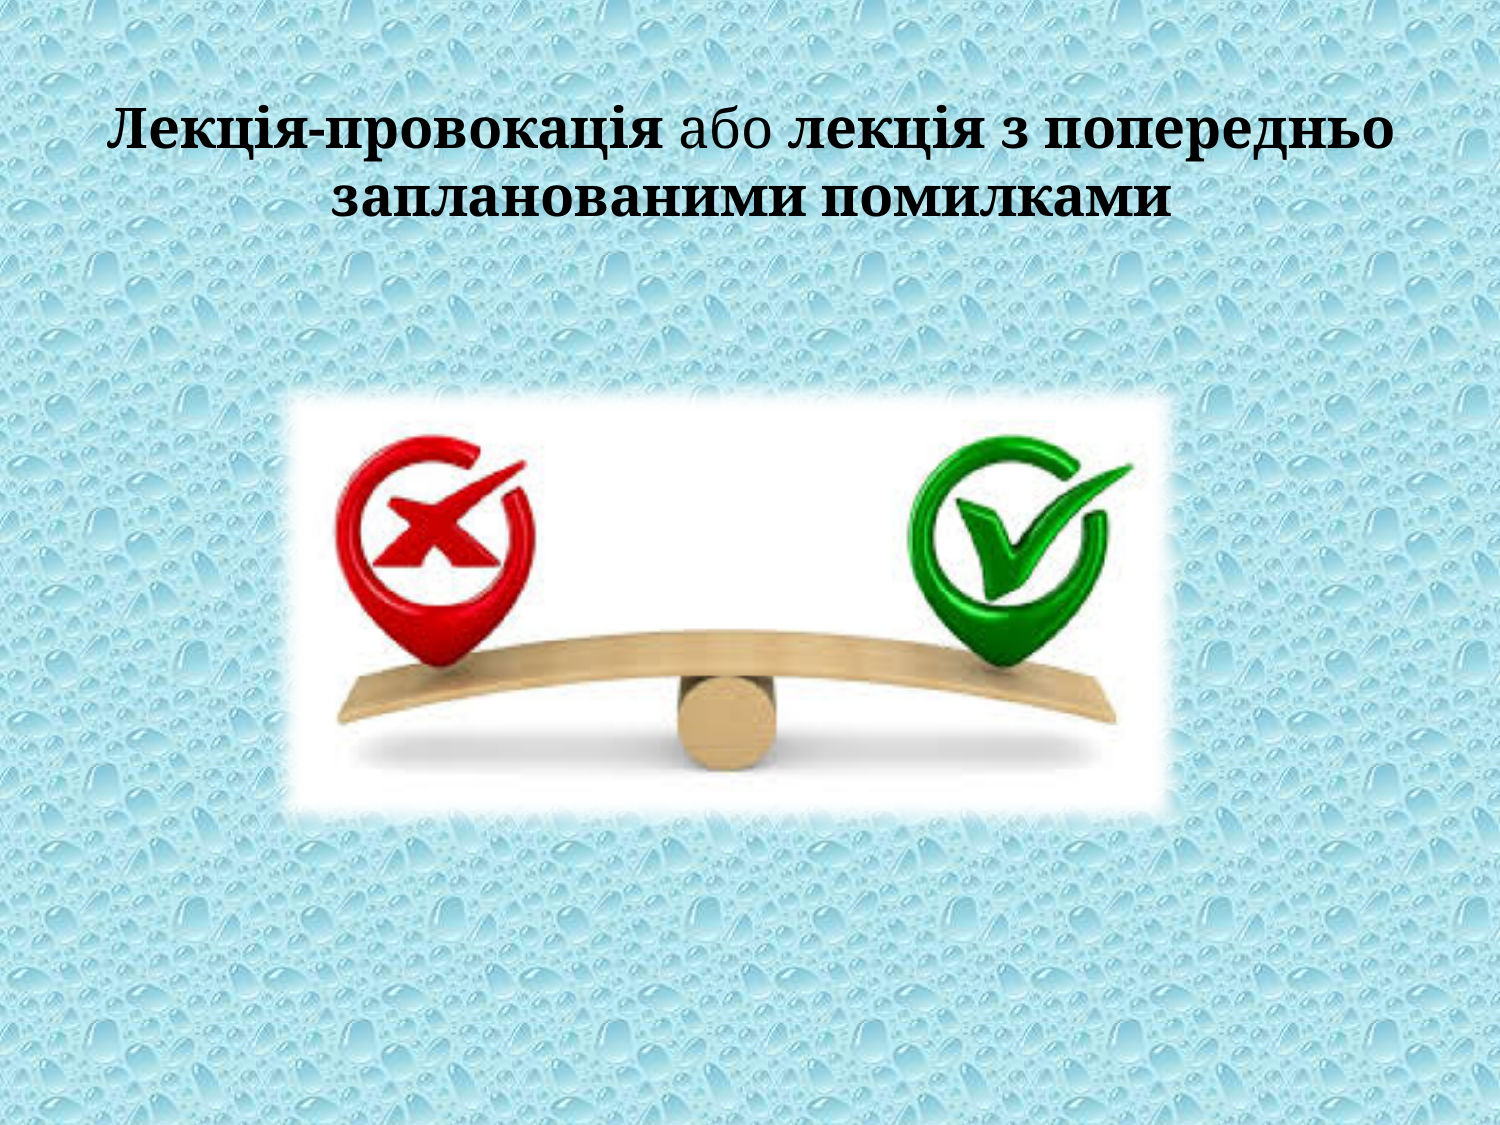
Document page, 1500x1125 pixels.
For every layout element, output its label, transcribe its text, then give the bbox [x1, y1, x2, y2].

picture [0, 0, 1500, 1125]
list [265, 373, 1188, 835]
title Лекція-провокація або лекція з попередньо запланованими помилками [76, 66, 1427, 254]
